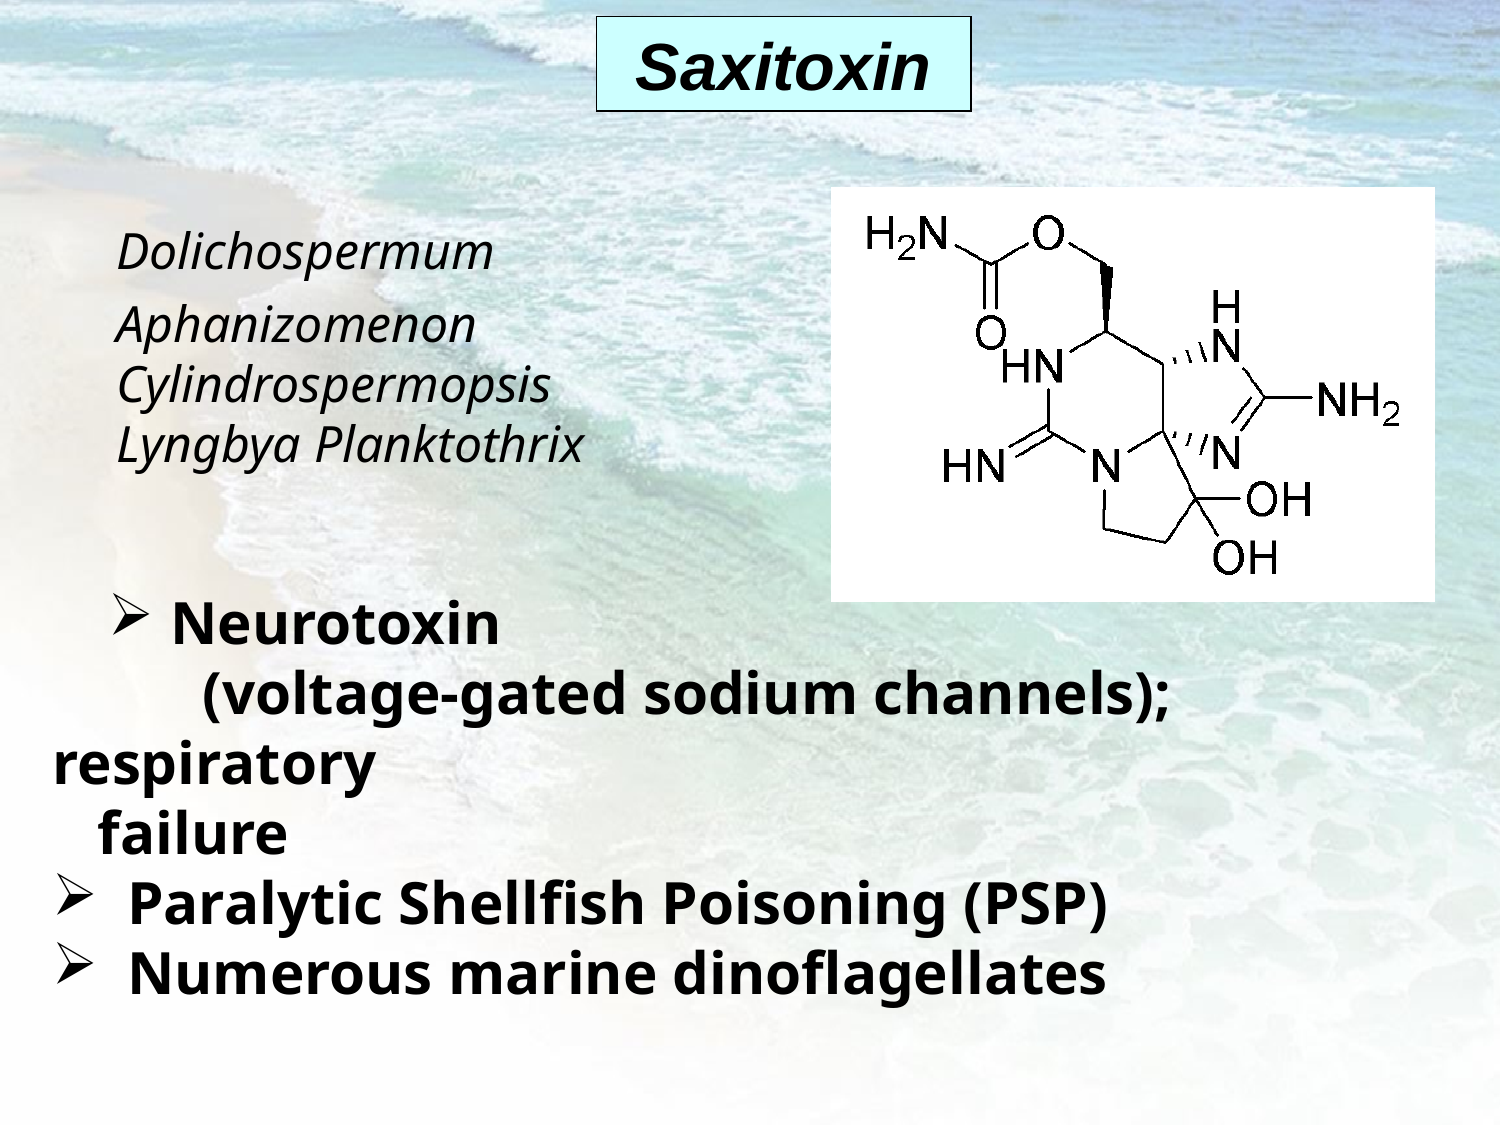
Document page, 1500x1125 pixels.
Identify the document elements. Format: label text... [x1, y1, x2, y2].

text_box Dolichospermum Aphanizomenon Cylindrospermopsis Lyngbya Planktothrix [101, 212, 621, 480]
picture [0, 0, 1500, 1125]
text_box Saxitoxin [596, 16, 972, 112]
text_box Neurotoxin (voltage-gated sodium channels); respiratory failure Paralytic Shellfish Poisoning (PSP) Numerous marine dinoflagellates [37, 578, 1435, 1014]
